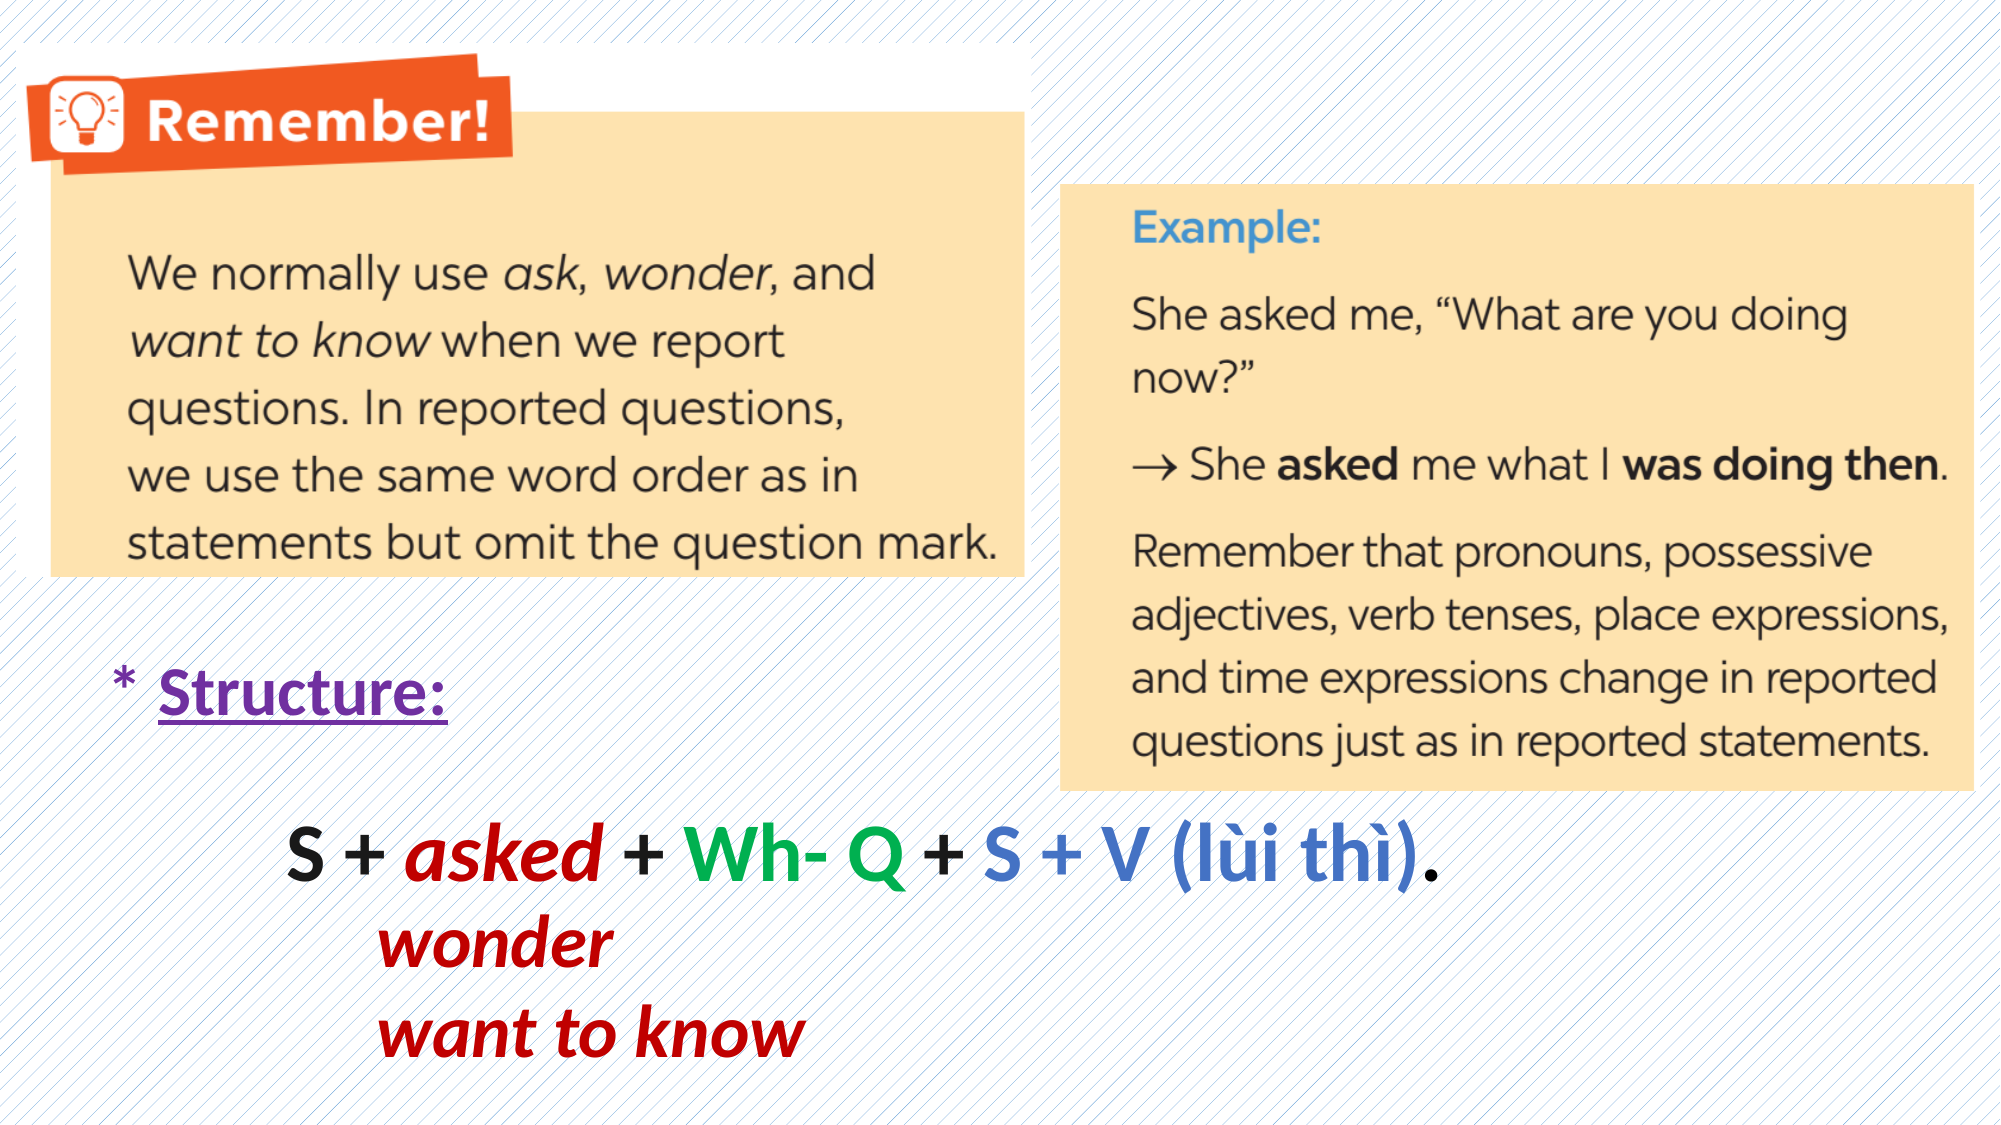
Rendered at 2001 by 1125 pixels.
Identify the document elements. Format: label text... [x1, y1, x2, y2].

picture [16, 43, 1032, 577]
text_box S + asked + Wh- Q + S + V (lùi thì). [271, 790, 1846, 1006]
text_box wonder want to know [361, 885, 1362, 1081]
picture [1058, 184, 1981, 791]
list * Structure: [92, 647, 489, 791]
